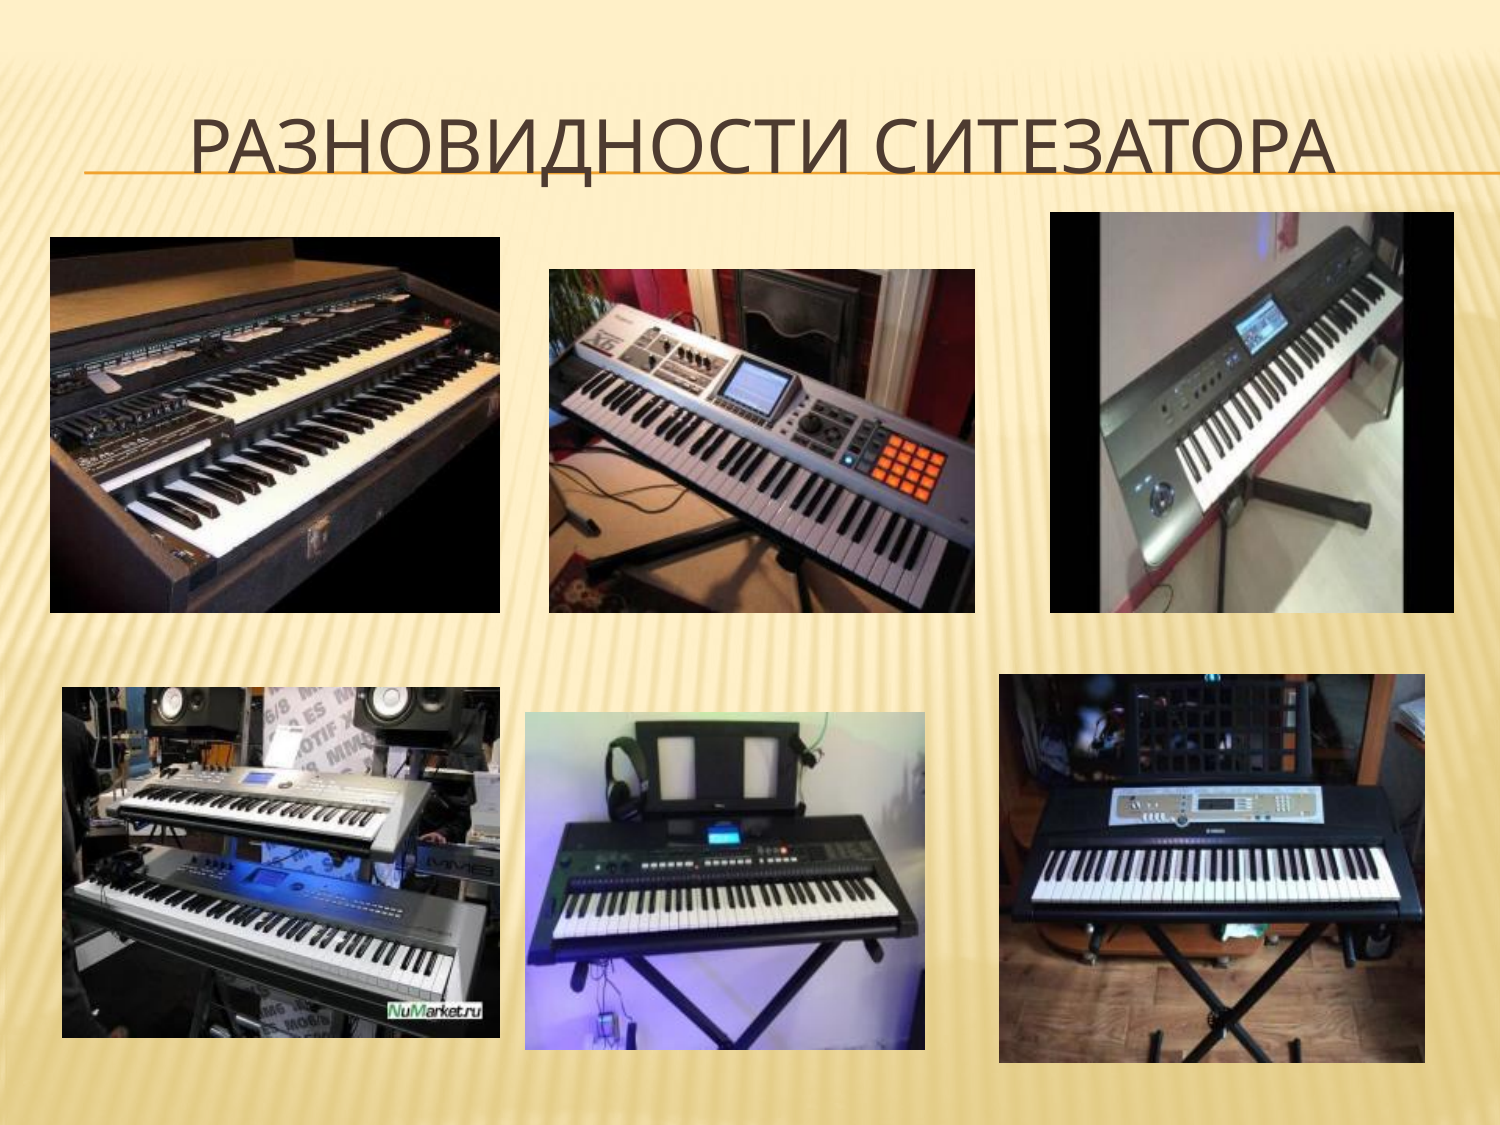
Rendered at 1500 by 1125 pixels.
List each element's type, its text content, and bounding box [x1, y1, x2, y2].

title РАЗНОВИДНОСТИ СИТЕЗАТОРА [49, 75, 1475, 213]
picture [999, 674, 1426, 1063]
picture [49, 237, 501, 613]
picture [62, 687, 501, 1038]
picture [549, 269, 976, 613]
picture [1049, 212, 1454, 613]
picture [524, 712, 926, 1051]
